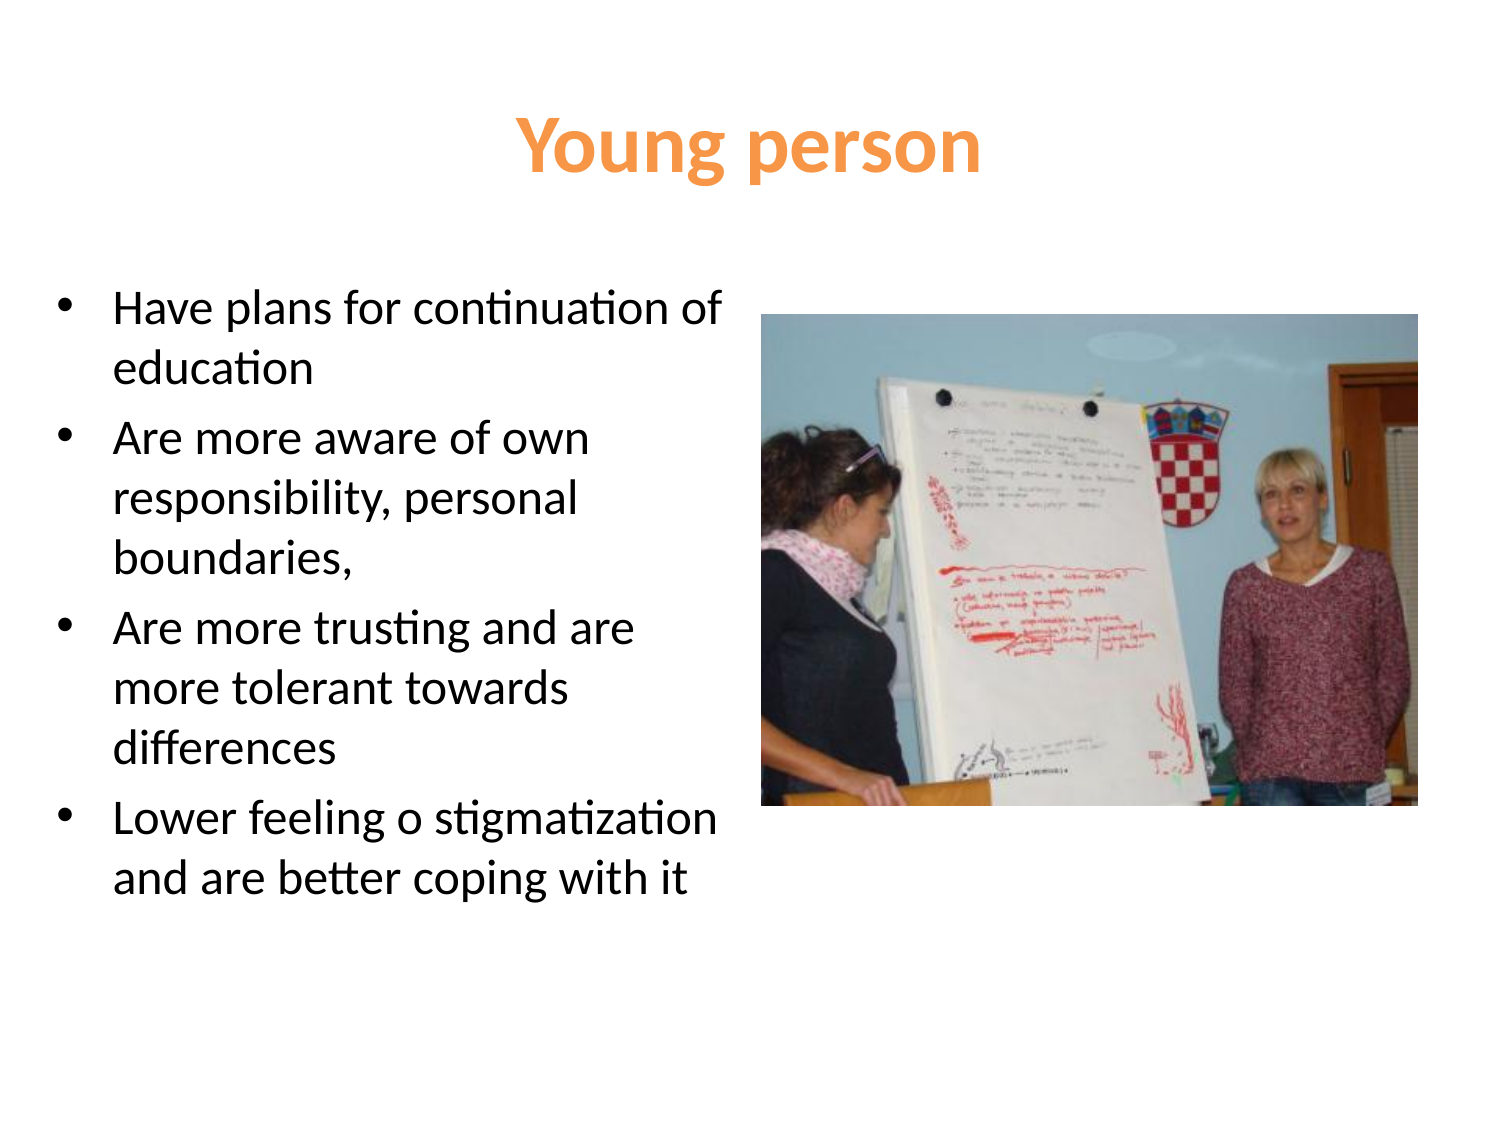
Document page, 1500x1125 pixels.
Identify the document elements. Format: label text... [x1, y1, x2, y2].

picture [761, 314, 1418, 807]
list Have plans for continuation of education Are more aware of own responsibility, personal boundaries, Are more trusting and are more tolerant towards differences Lower feeling o stigmatization and are better coping with it [41, 267, 750, 1010]
title Young person [75, 45, 1425, 233]
